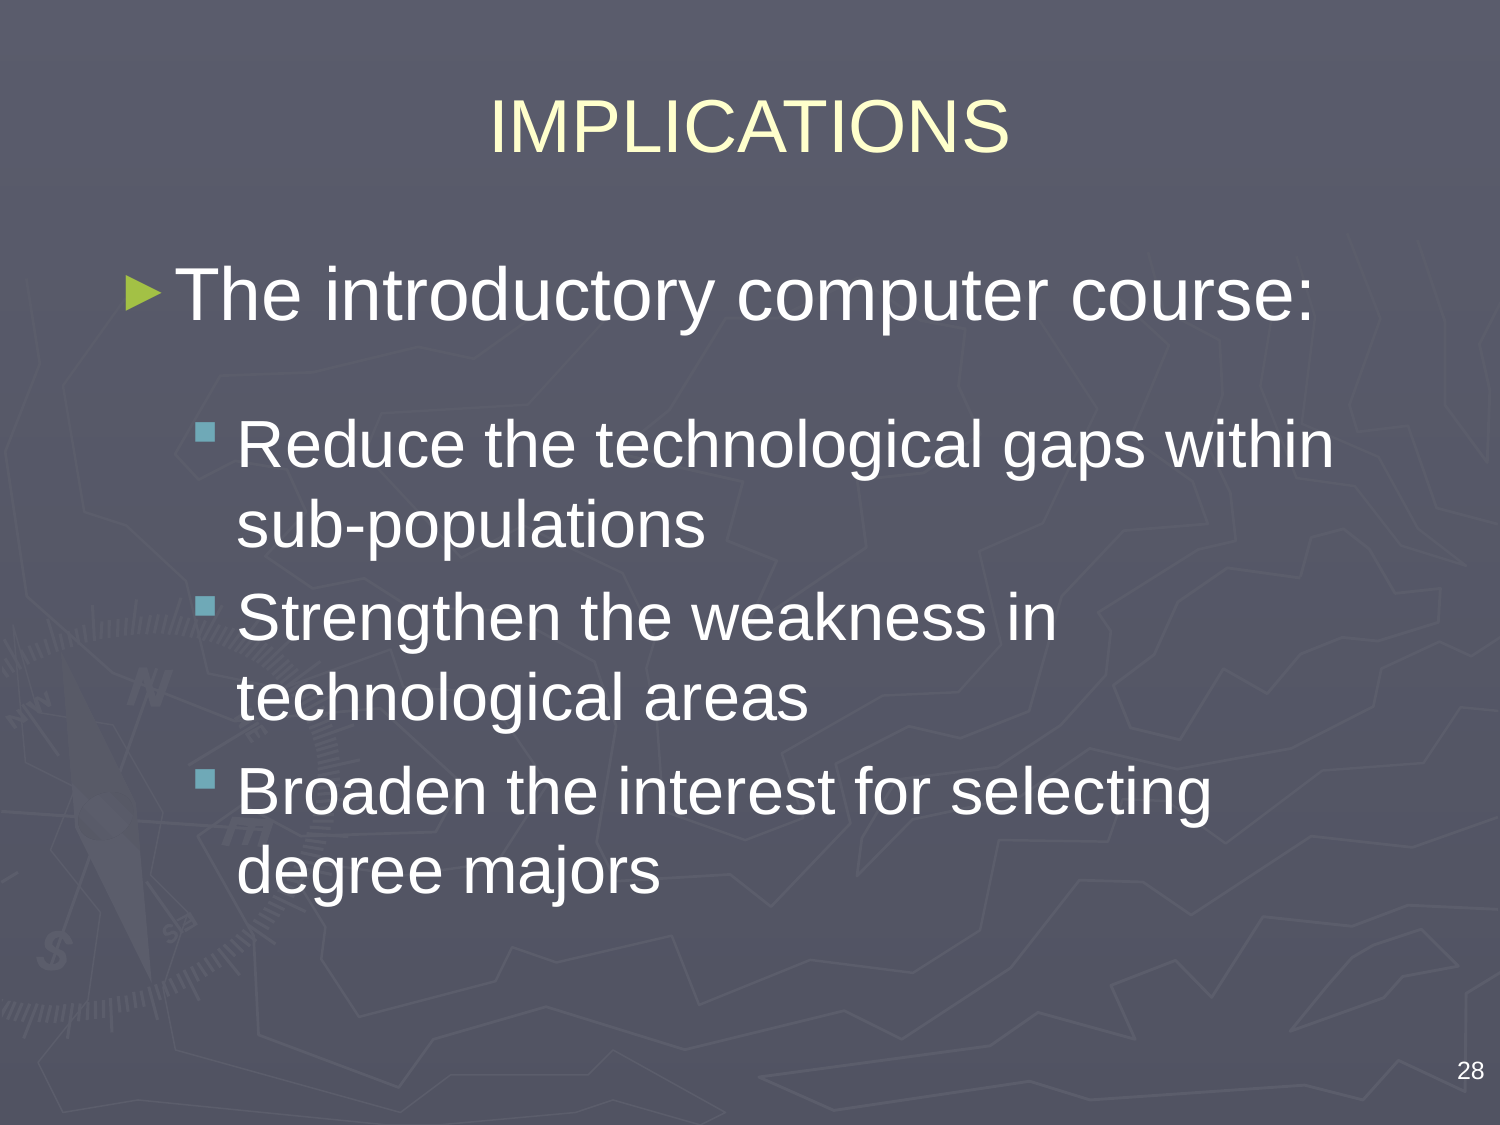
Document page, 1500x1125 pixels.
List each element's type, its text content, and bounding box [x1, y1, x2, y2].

list The introductory computer course: Reduce the technological gaps within sub-populations Strengthen the weakness in technological areas Broaden the interest for selecting degree majors [99, 237, 1376, 981]
title IMPLICATIONS [49, 37, 1451, 226]
slide_number 28 [1124, 1046, 1500, 1125]
